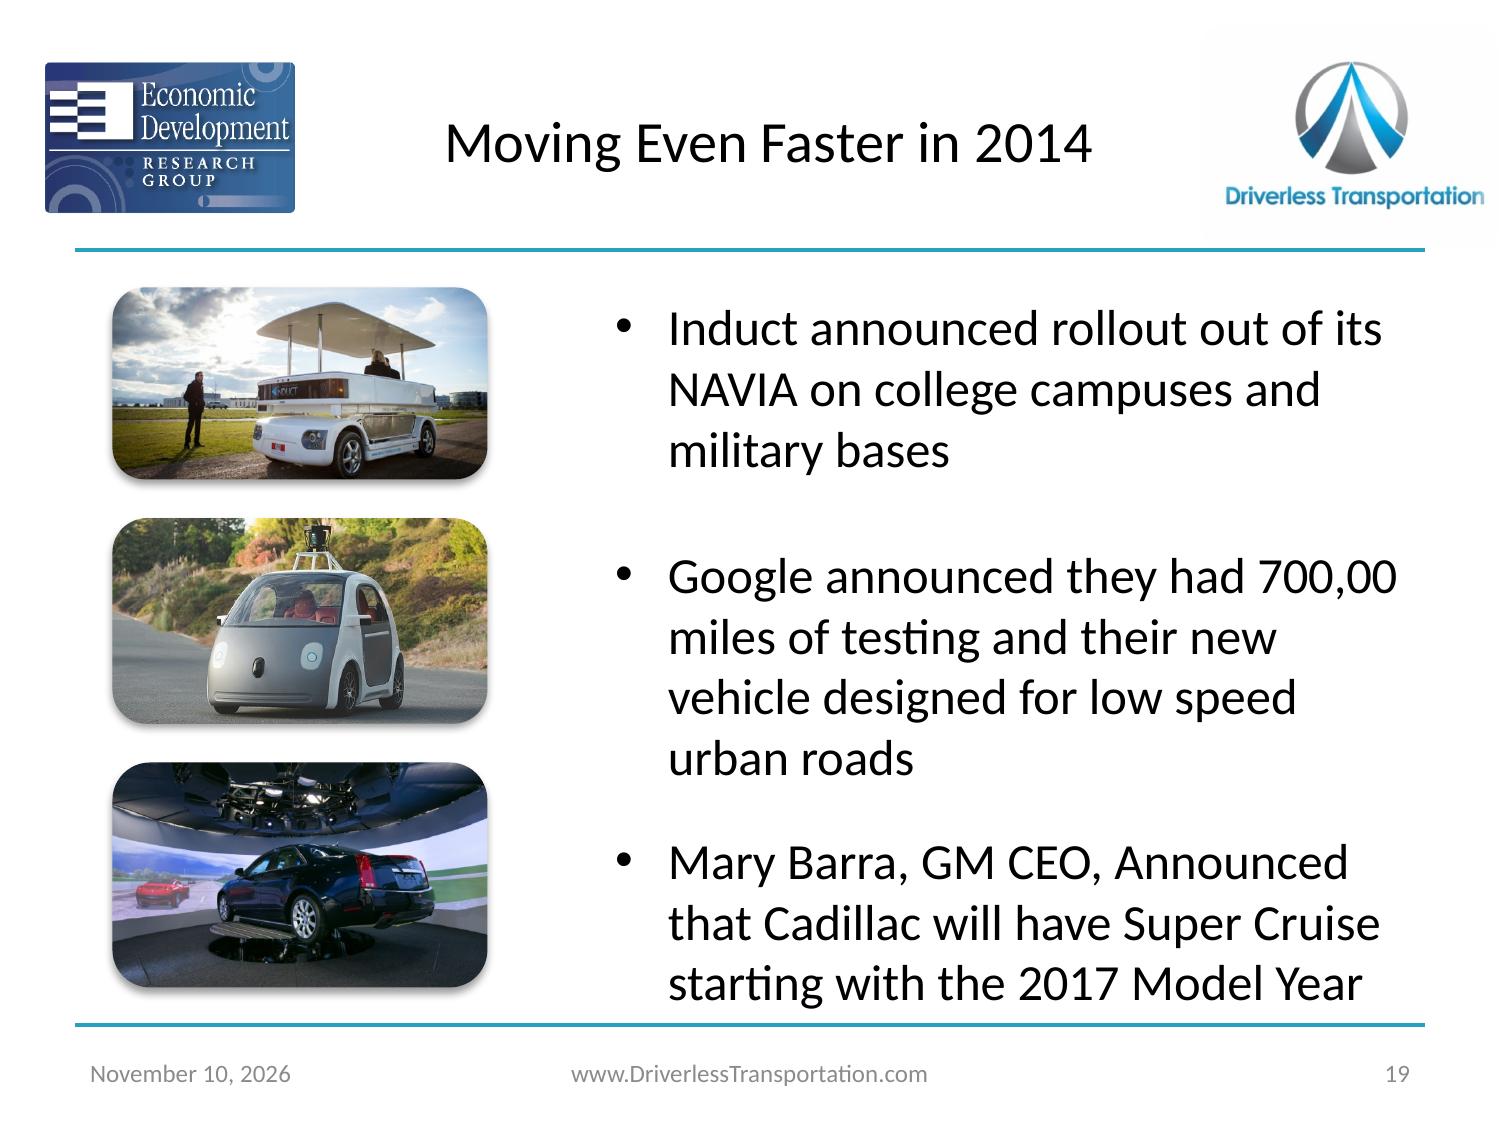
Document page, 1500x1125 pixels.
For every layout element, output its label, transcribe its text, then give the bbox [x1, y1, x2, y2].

picture [37, 54, 302, 222]
slide_number 19 [1074, 1042, 1425, 1103]
picture [112, 287, 488, 480]
list Induct announced rollout out of its NAVIA on college campuses and military bases Google announced they had 700,00 miles of testing and their new vehicle designed for low speed urban roads Mary Barra, GM CEO, Announced that Cadillac will have Super Cruise starting with the 2017 Model Year [600, 287, 1425, 1030]
title Moving Even Faster in 2014 [324, 45, 1213, 233]
picture [112, 517, 488, 724]
footer www.DriverlessTransportation.com [512, 1042, 988, 1103]
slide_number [75, 1042, 425, 1103]
picture [112, 762, 488, 988]
picture [1230, 54, 1471, 221]
